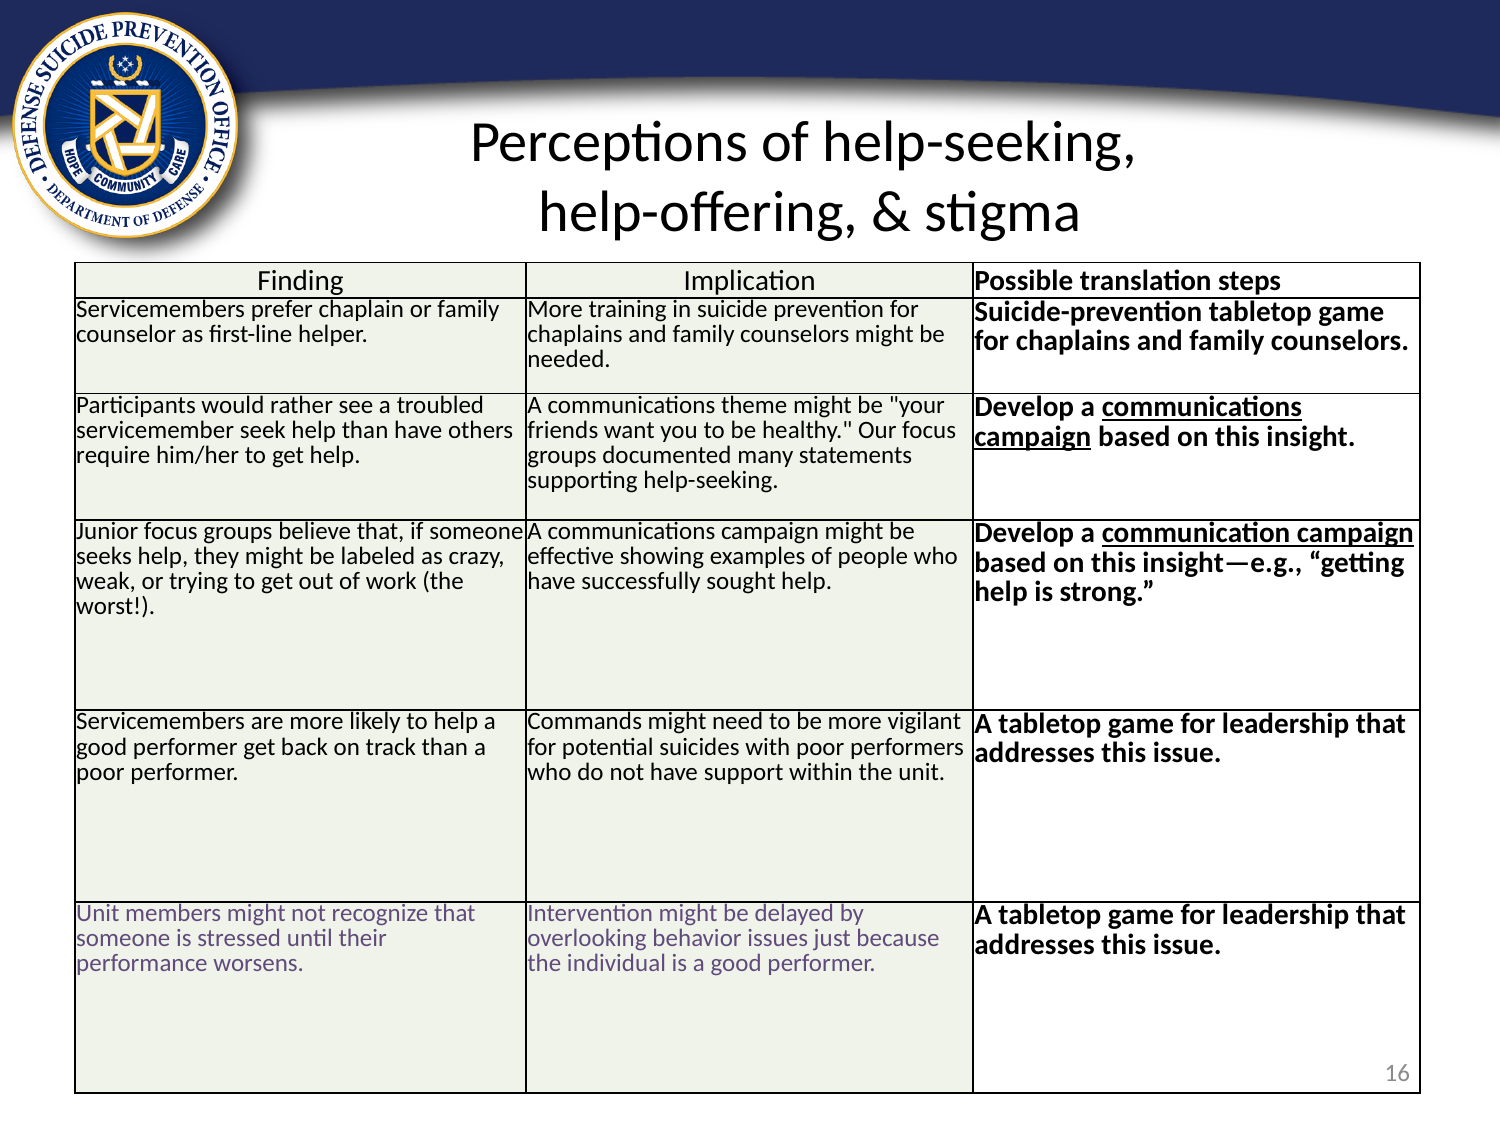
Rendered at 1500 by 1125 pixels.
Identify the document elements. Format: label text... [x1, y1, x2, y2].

picture [0, 0, 1500, 1125]
table_cell Intervention might be delayed by overlooking behavior issues just because the individual is a good performer. [527, 903, 972, 1092]
table_cell Unit members might not recognize that someone is stressed until their performance worsens. [76, 903, 525, 1092]
table_cell A tabletop game for leadership that addresses this issue. [974, 903, 1419, 1092]
table_cell A tabletop game for leadership that addresses this issue. [974, 711, 1419, 901]
slide_number 16 [1074, 1042, 1425, 1103]
table_cell Servicemembers are more likely to help a good performer get back on track than a poor performer. [76, 711, 525, 901]
table_cell Develop a communication campaign based on this insight—e.g., “getting help is strong.” [974, 521, 1419, 709]
table_cell Junior focus groups believe that, if someone seeks help, they might be labeled as crazy, weak, or trying to get out of work (the worst!). [76, 521, 525, 709]
table_cell More training in suicide prevention for chaplains and family counselors might be needed. [527, 299, 972, 393]
table_header Possible translation steps [974, 263, 1419, 297]
table_cell Servicemembers prefer chaplain or family counselor as first-line helper. [76, 299, 525, 393]
table_cell Develop a communications campaign based on this insight. [974, 394, 1419, 519]
table_header Implication [527, 263, 972, 297]
table_cell Participants would rather see a troubled servicemember seek help than have others require him/her to get help. [76, 394, 525, 519]
table_cell A communications theme might be "your friends want you to be healthy." Our focus groups documented many statements supporting help-seeking. [527, 394, 972, 519]
table_header Finding [76, 263, 525, 297]
title Perceptions of help-seeking, help-offering, & stigma [135, 78, 1486, 267]
table_cell A communications campaign might be effective showing examples of people who have successfully sought help. [527, 521, 972, 709]
table_cell Suicide-prevention tabletop game for chaplains and family counselors. [974, 299, 1419, 393]
table_cell Commands might need to be more vigilant for potential suicides with poor performers who do not have support within the unit. [527, 711, 972, 901]
